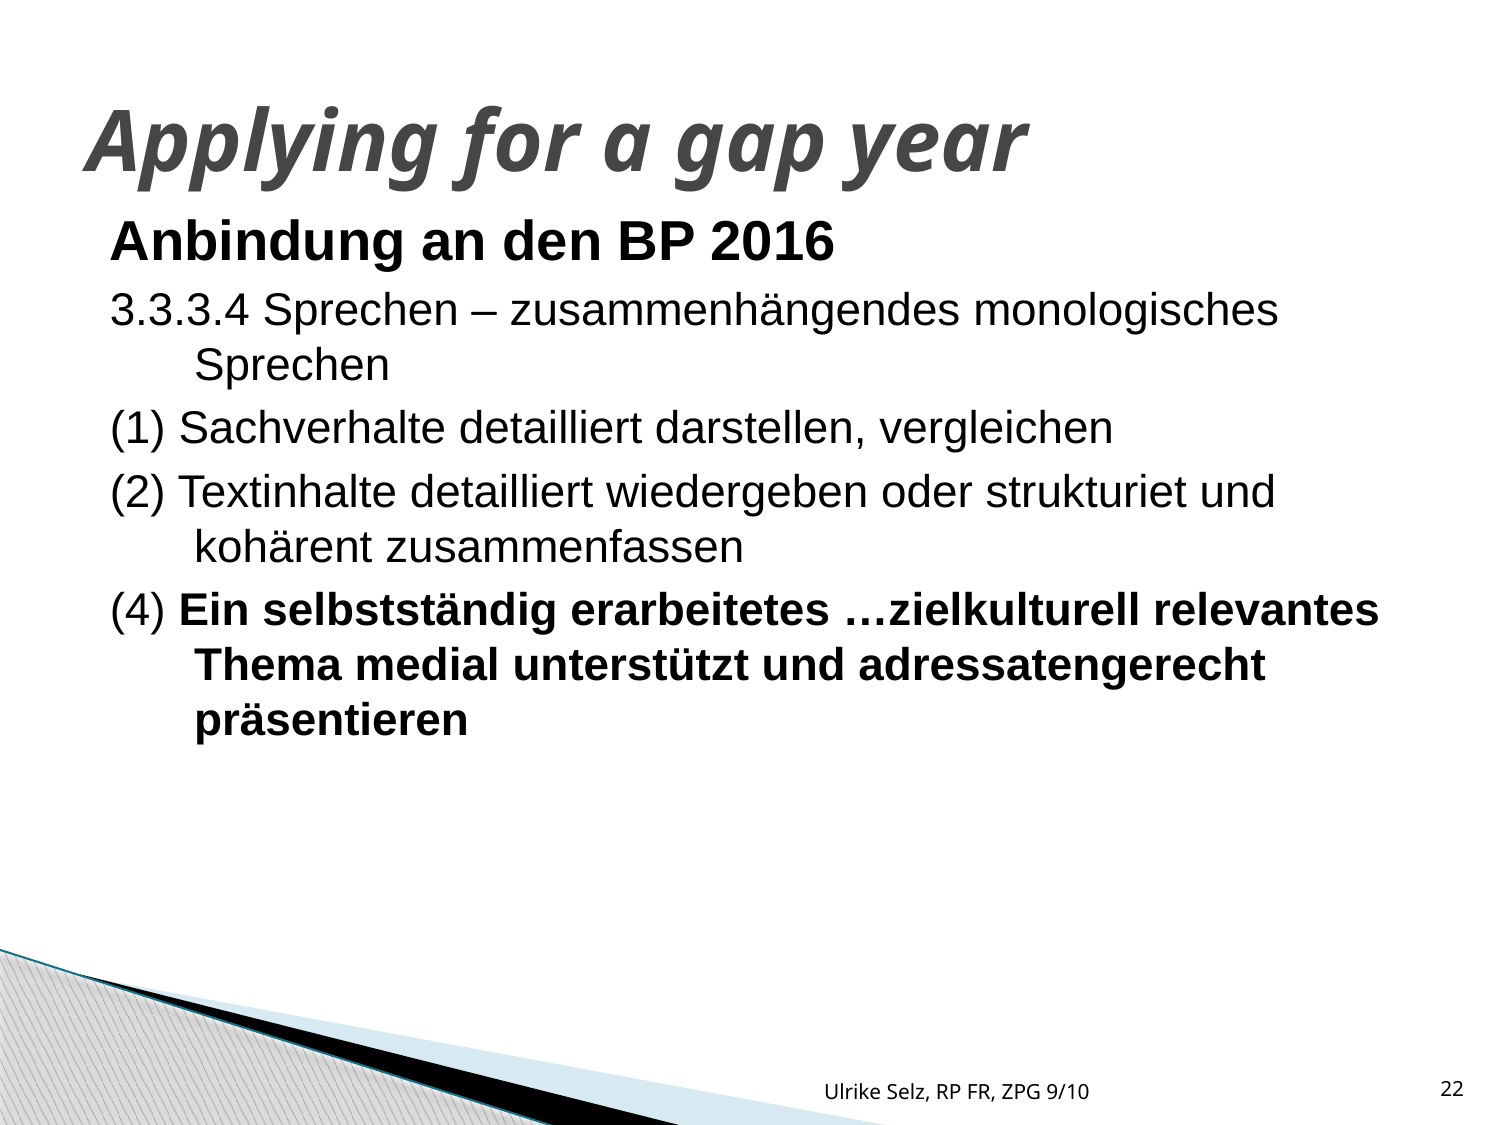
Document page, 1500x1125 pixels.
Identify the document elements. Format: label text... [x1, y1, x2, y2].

text_box Ulrike Selz, RP FR, ZPG 9/10 [718, 1051, 1105, 1112]
title Applying for a gap year [72, 43, 1423, 232]
list Anbindung an den BP 2016 3.3.3.4 Sprechen – zusammenhängendes monologisches Sprechen (1) Sachverhalte detailliert darstellen, vergleichen (2) Textinhalte detailliert wiedergeben oder strukturiet und kohärent zusammenfassen (4) Ein selbstständig erarbeitetes …zielkulturell relevantes Thema medial unterstützt und adressatengerecht präsentieren [76, 196, 1428, 987]
slide_number 22 [1418, 1051, 1479, 1112]
